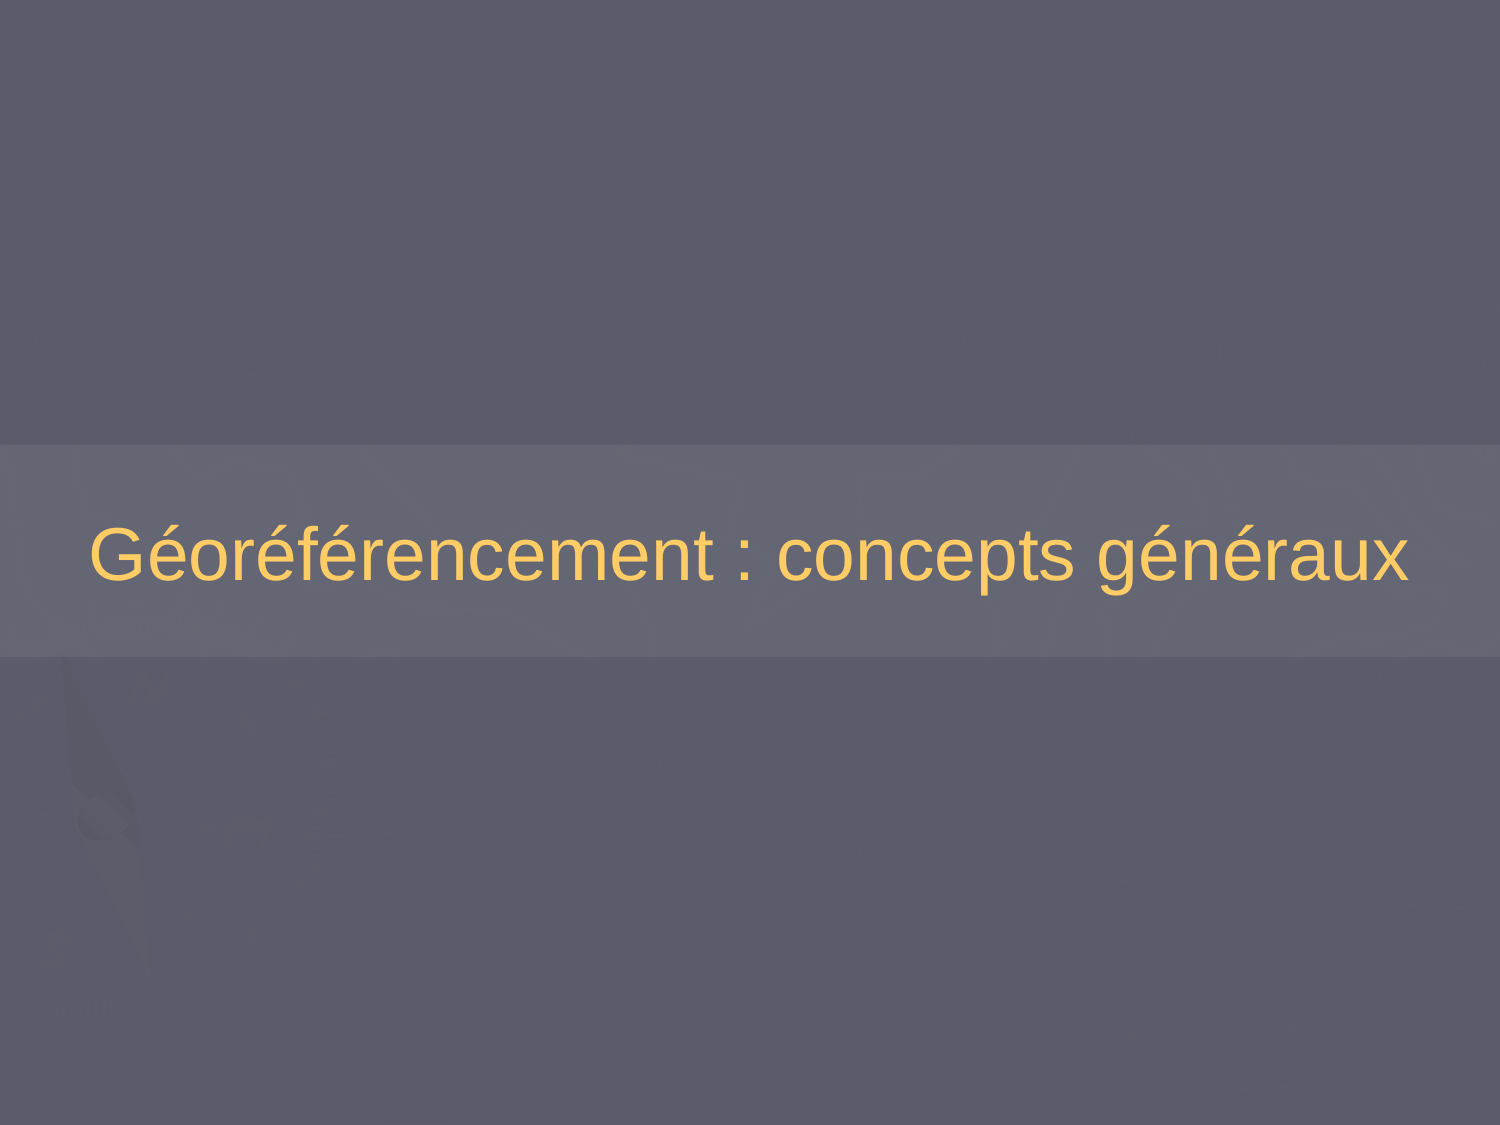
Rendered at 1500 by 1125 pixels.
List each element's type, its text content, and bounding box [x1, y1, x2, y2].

text_box Géoréférencement : concepts généraux [0, 444, 1500, 657]
